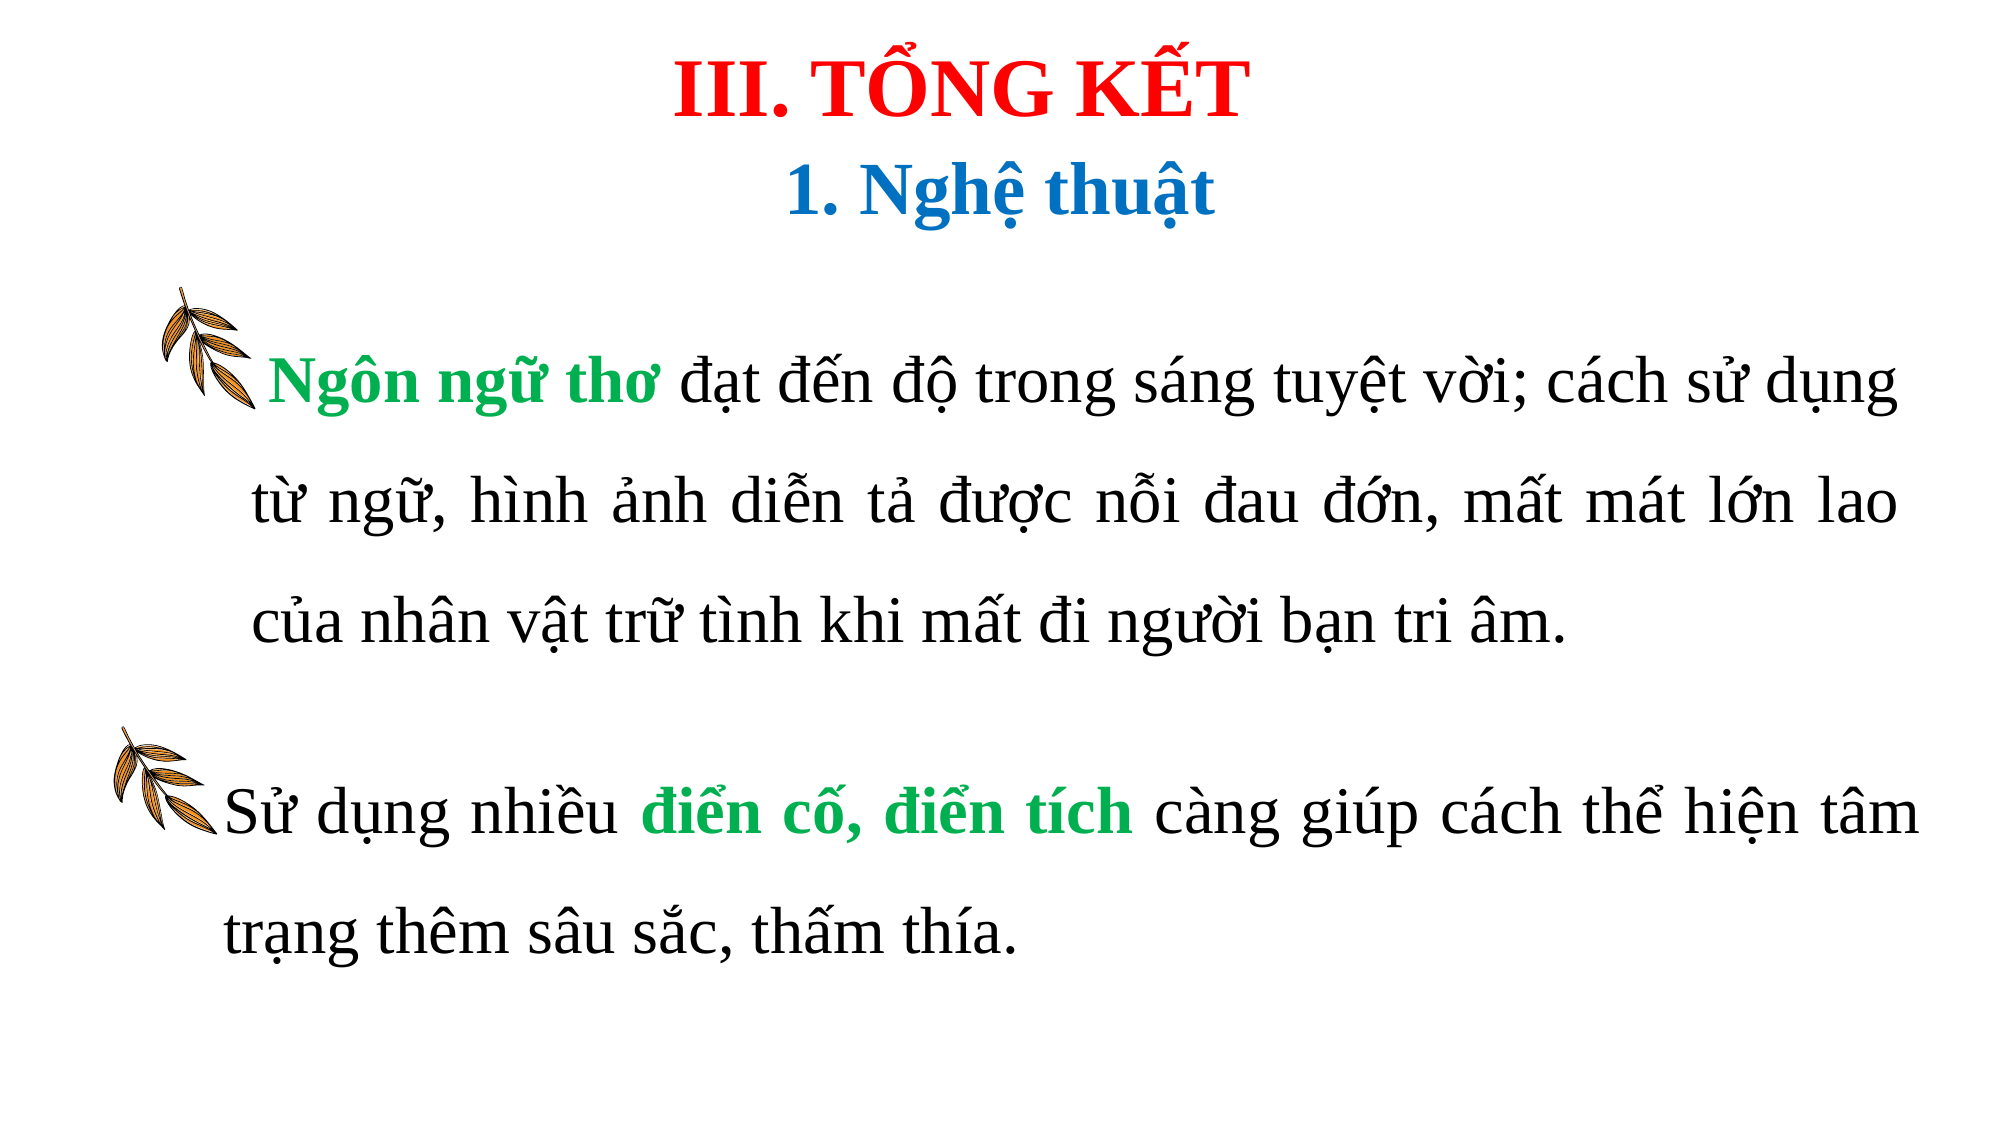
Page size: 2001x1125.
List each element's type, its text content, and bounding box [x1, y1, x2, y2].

text_box 1. Nghệ thuật [53, 118, 1947, 273]
text_box Sử dụng nhiều điển cố, điển tích càng giúp cách thể hiện tâm trạng thêm sâu sắc, thấm thía. [208, 719, 1937, 1095]
text_box Ngôn ngữ thơ đạt đến độ trong sáng tuyệt vời; cách sử dụng từ ngữ, hình ảnh diễn tả được nỗi đau đớn, mất mát lớn lao của nhân vật trữ tình khi mất đi người bạn tri âm. [236, 288, 1917, 783]
text_box III. TỔNG KẾT [657, 25, 1267, 118]
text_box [147, 278, 286, 423]
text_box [99, 711, 239, 856]
